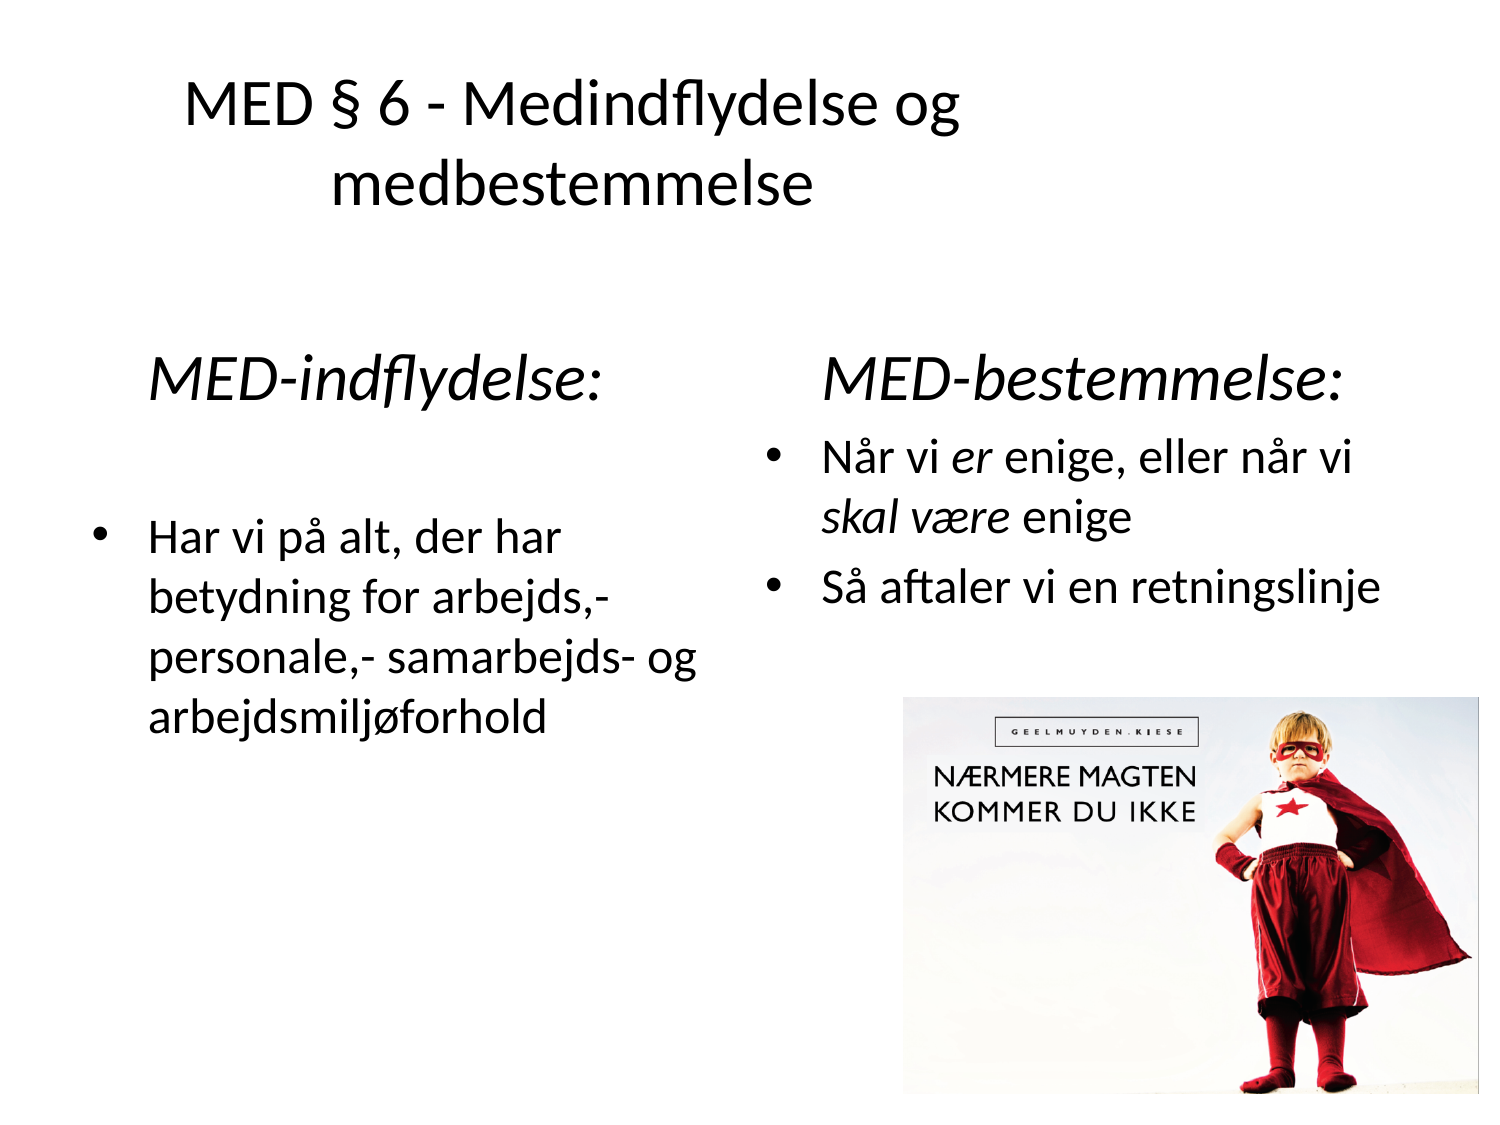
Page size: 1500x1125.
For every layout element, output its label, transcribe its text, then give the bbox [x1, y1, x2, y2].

list MED-indflydelse: Har vi på alt, der har betydning for arbejds,-personale,- samarbejds- og arbejdsmiljøforhold [76, 326, 740, 823]
title MED § 6 - Medindflydelse og medbestemmelse [53, 45, 1093, 233]
list MED-bestemmelse: Når vi er enige, eller når vi skal være enige Så aftaler vi en retningslinje [750, 326, 1425, 1069]
picture [903, 697, 1479, 1095]
